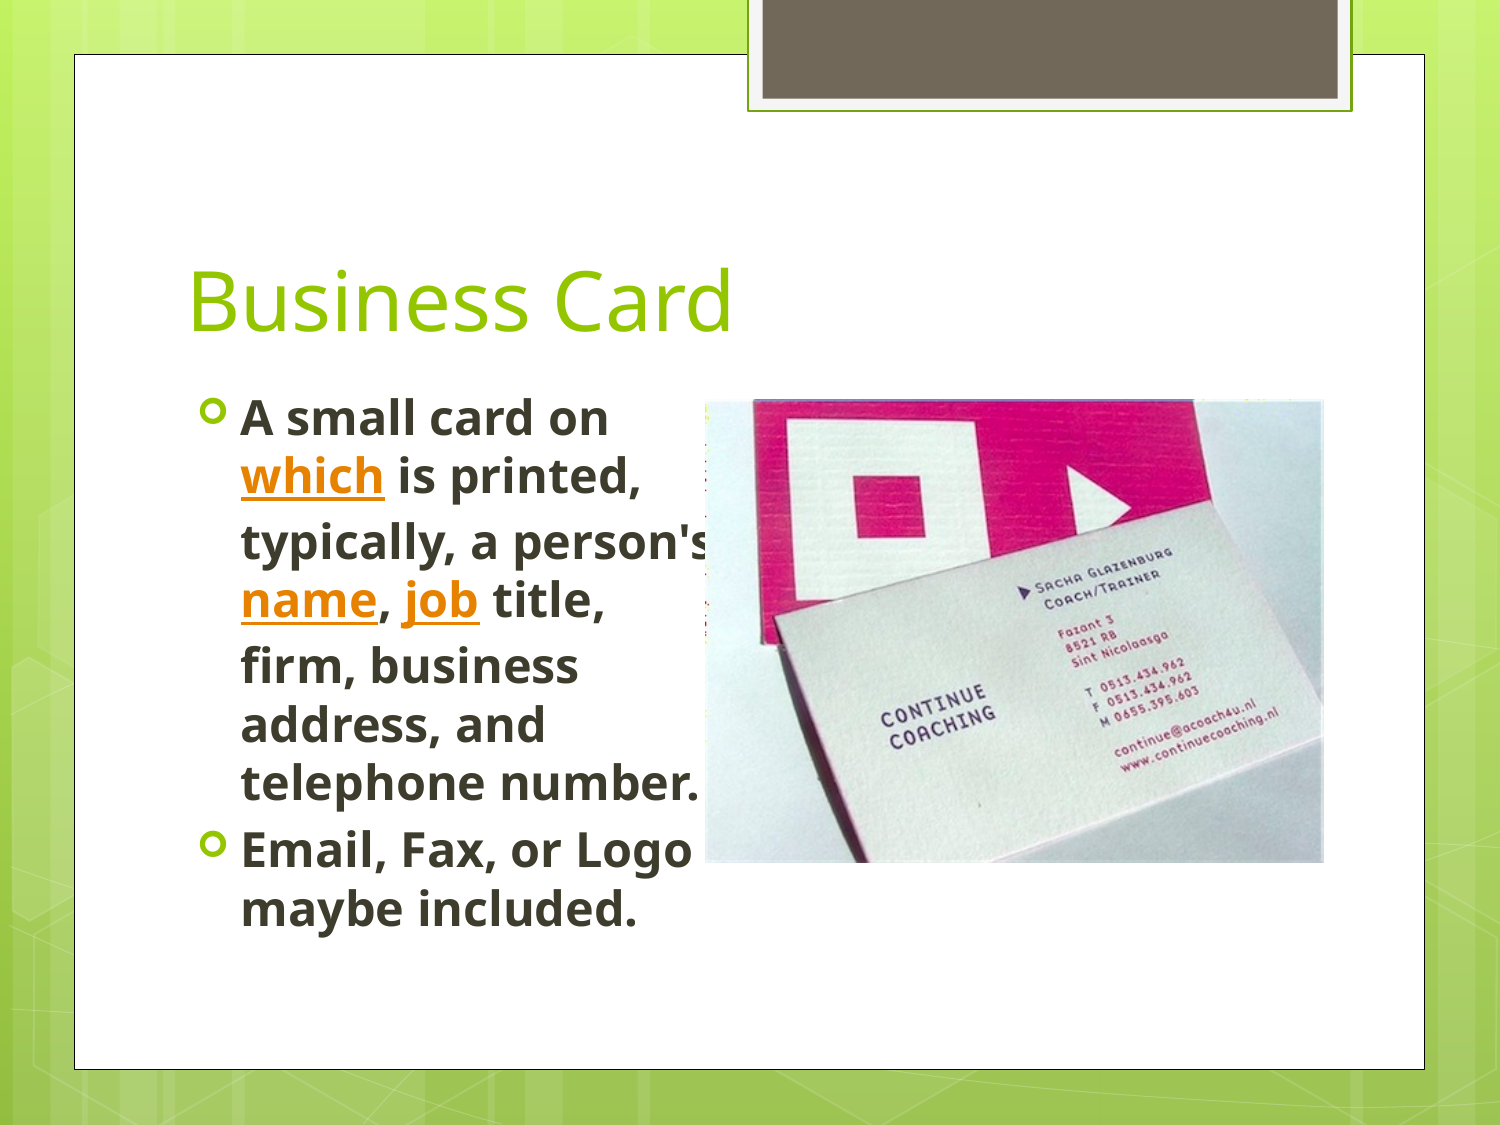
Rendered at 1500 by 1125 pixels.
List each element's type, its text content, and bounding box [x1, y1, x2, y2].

title Business Card [171, 168, 1324, 357]
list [705, 399, 1324, 863]
list A small card on which is printed, typically, a person's name, job title, firm, business address, and telephone number. Email, Fax, or Logo maybe included. [171, 379, 732, 953]
